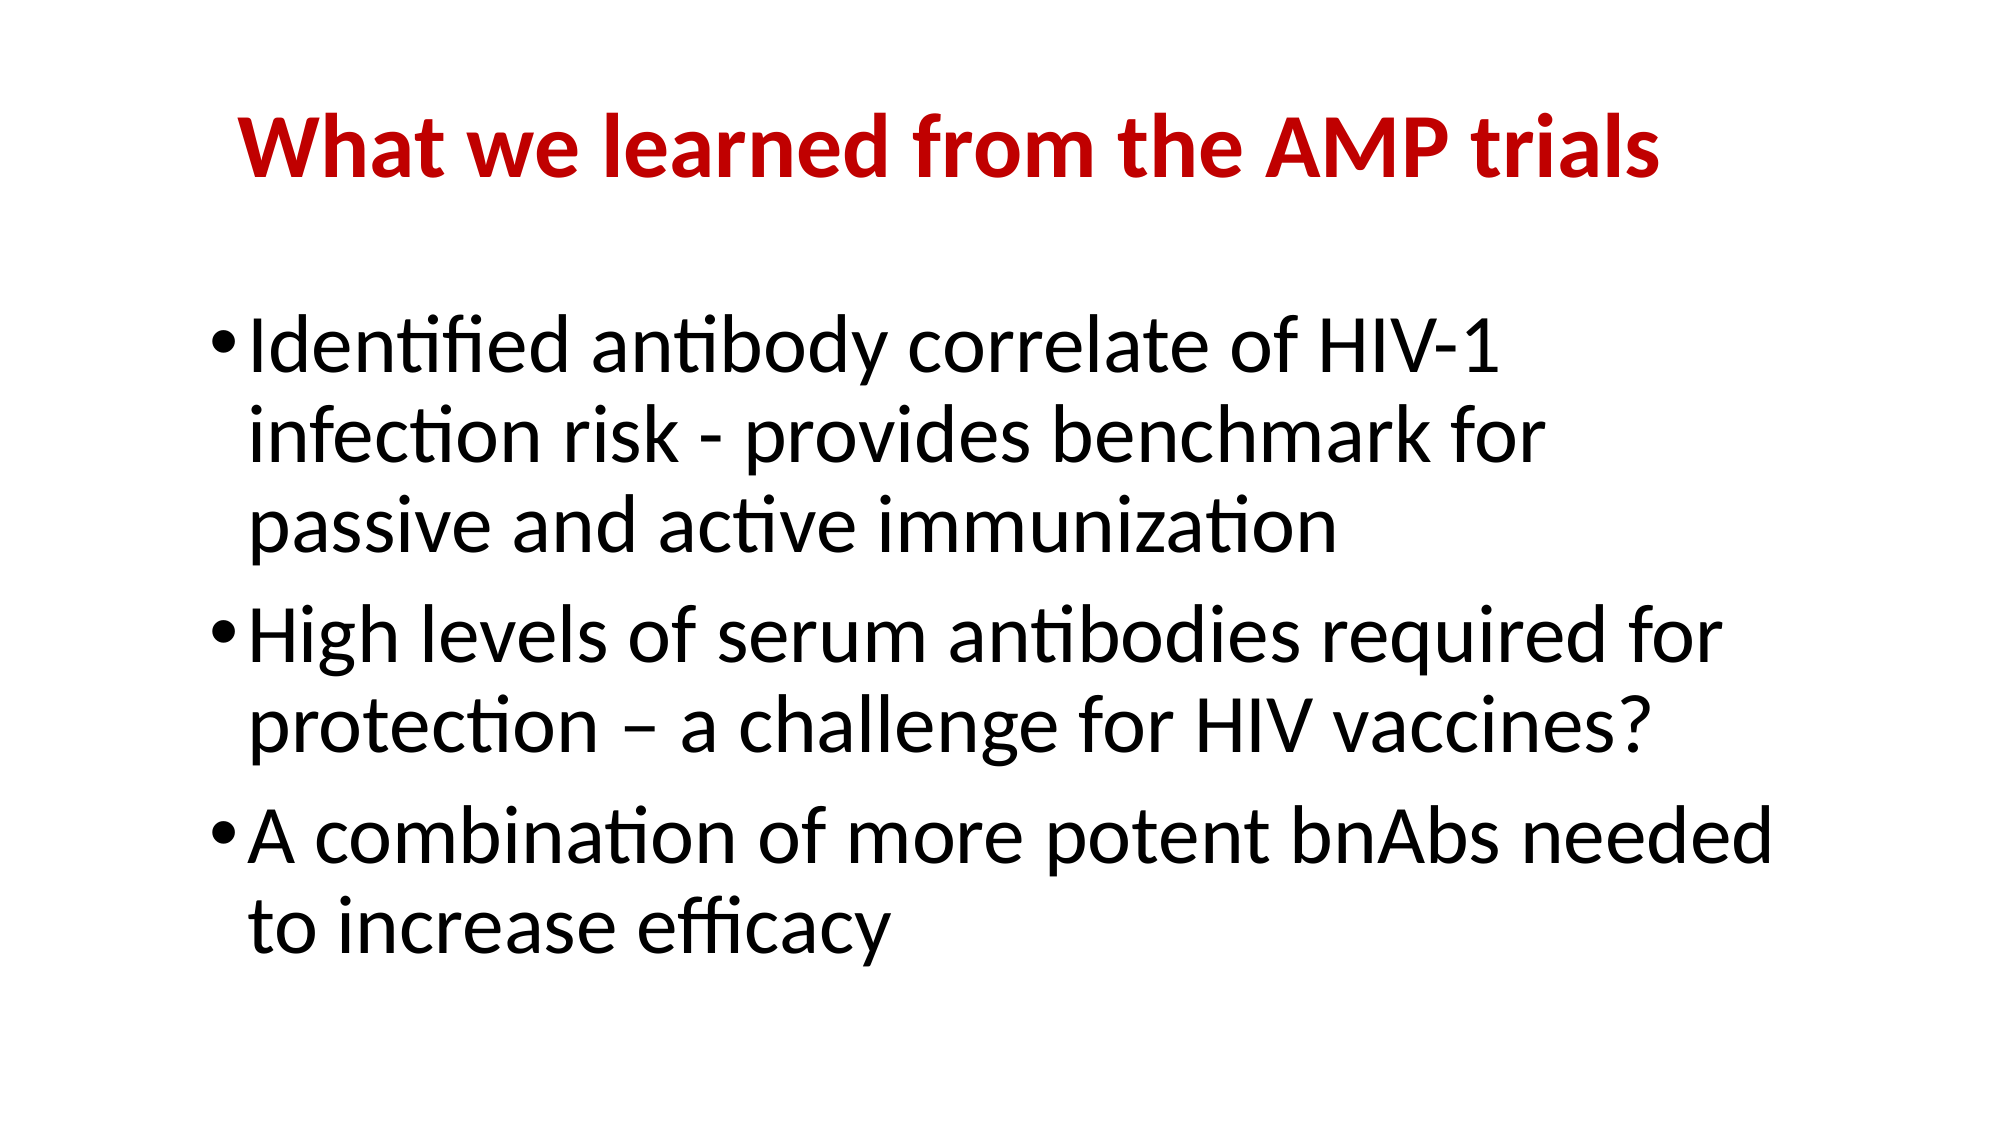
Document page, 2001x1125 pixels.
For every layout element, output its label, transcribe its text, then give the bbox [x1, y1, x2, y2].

title What we learned from the AMP trials [87, 39, 1813, 257]
list Identified antibody correlate of HIV-1 infection risk - provides benchmark for passive and active immunization High levels of serum antibodies required for protection – a challenge for HIV vaccines? A combination of more potent bnAbs needed to increase efficacy [194, 293, 1828, 1090]
